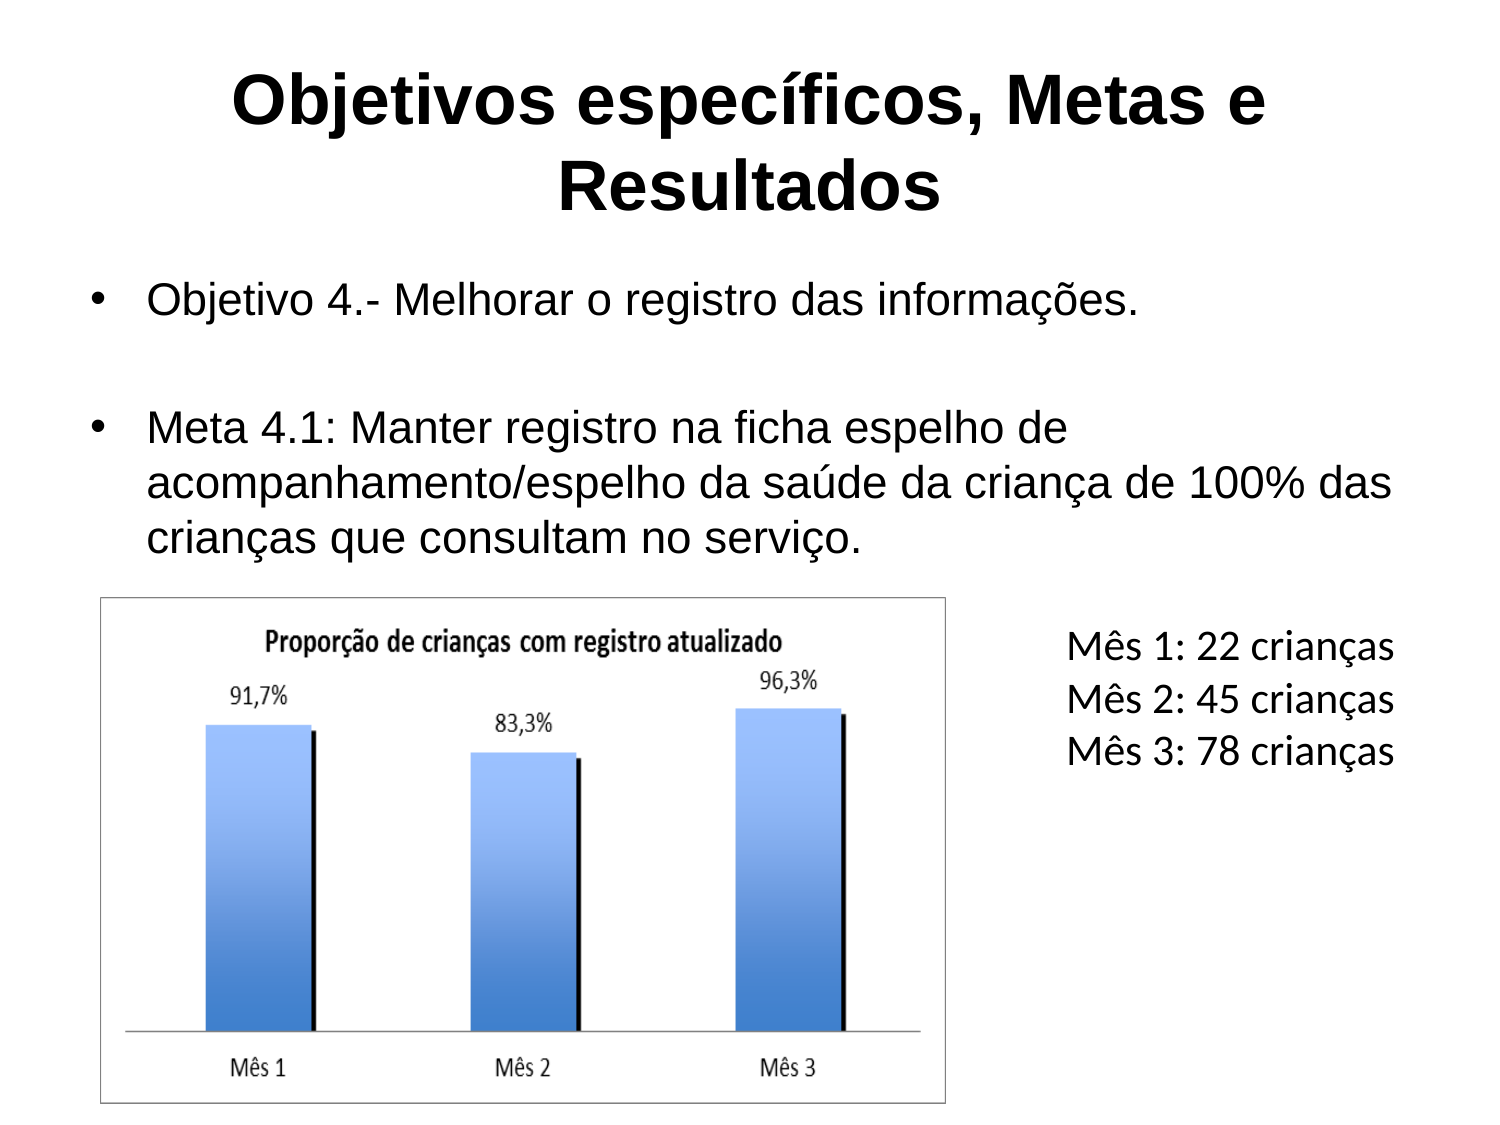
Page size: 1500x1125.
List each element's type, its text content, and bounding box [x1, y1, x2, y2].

list Objetivo 4.- Melhorar o registro das informações. Meta 4.1: Manter registro na ficha espelho de acompanhamento/espelho da saúde da criança de 100% das crianças que consultam no serviço. [75, 262, 1425, 1005]
picture [100, 597, 946, 1104]
text_box Mês 1: 22 crianças Mês 2: 45 crianças Mês 3: 78 crianças [1051, 609, 1500, 835]
title Objetivos específicos, Metas e Resultados [75, 45, 1425, 233]
